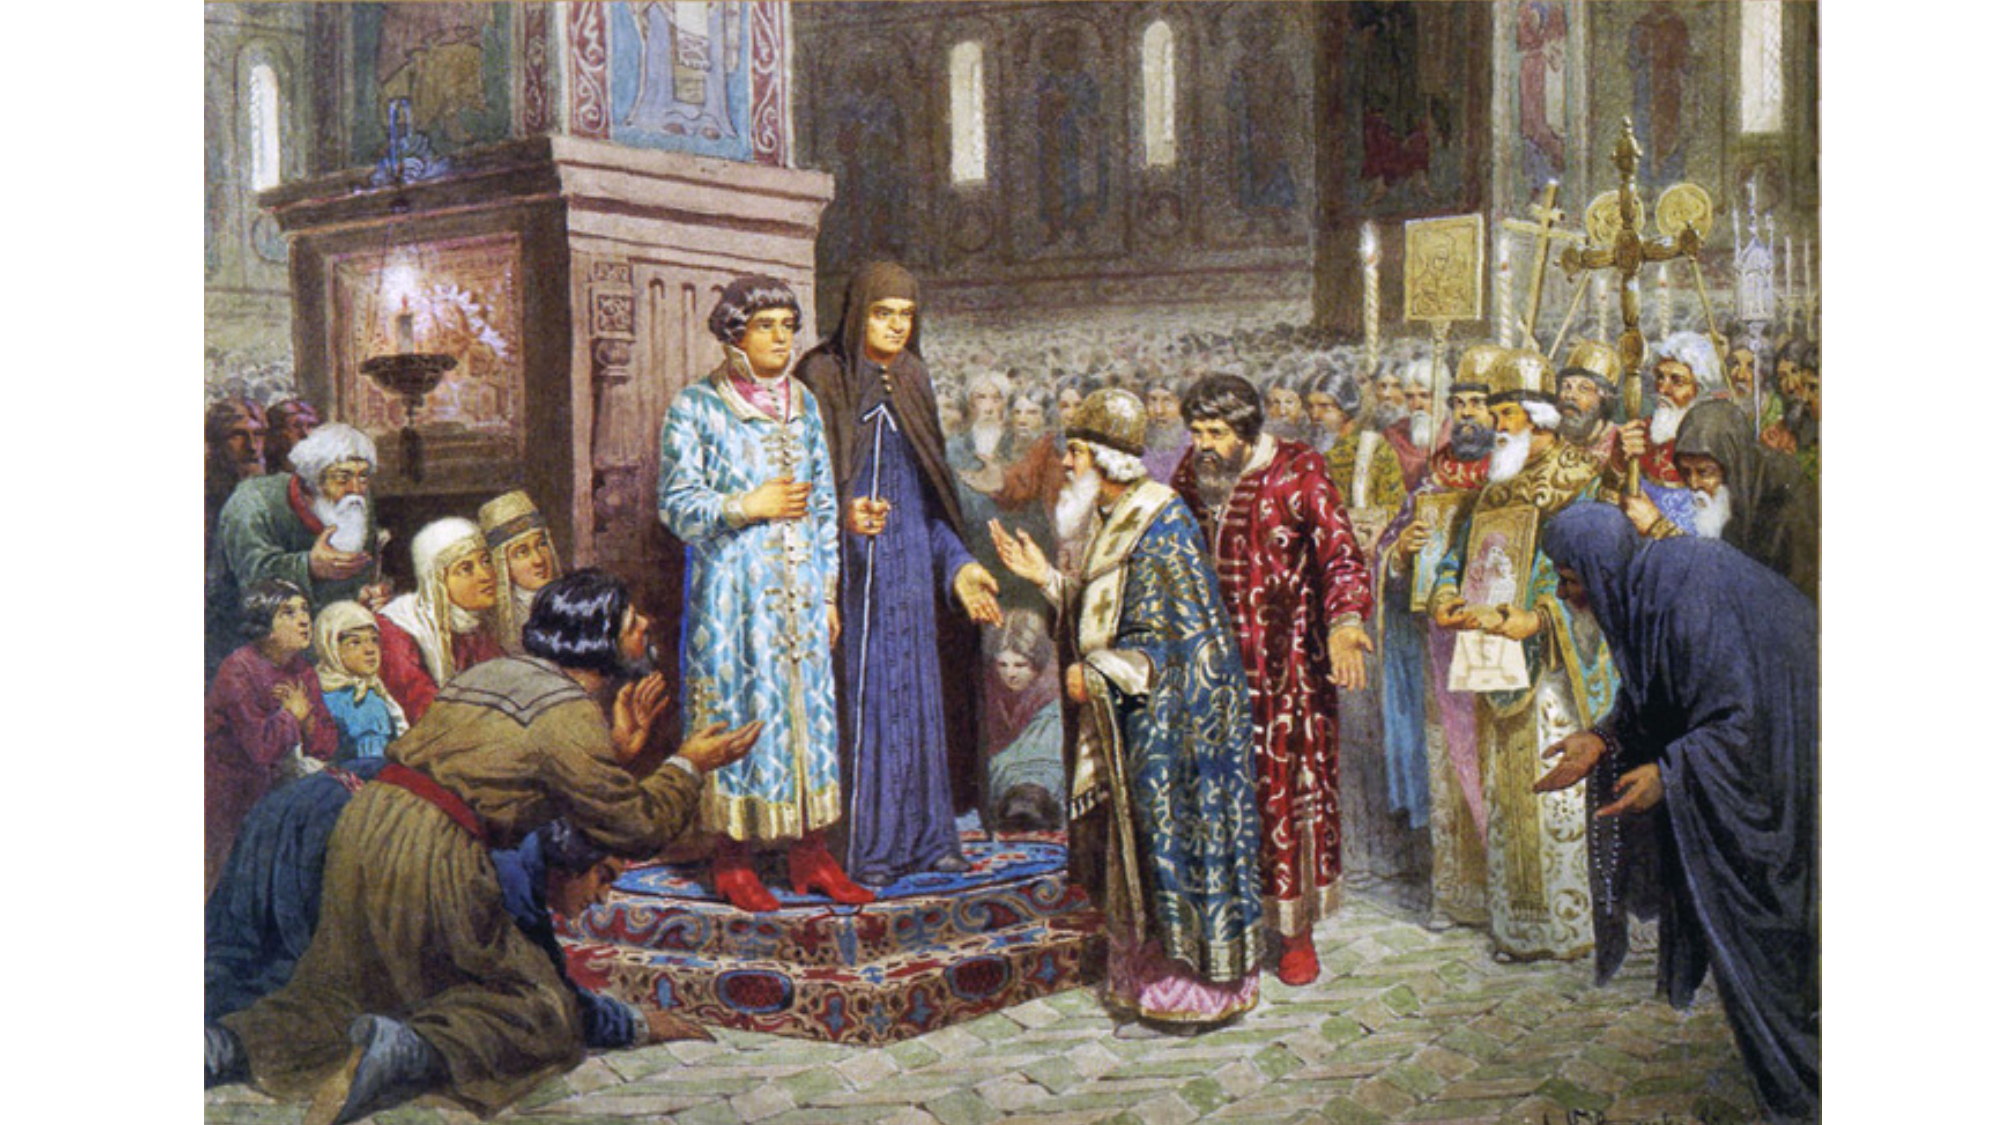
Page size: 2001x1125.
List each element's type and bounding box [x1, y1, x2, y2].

picture [204, 0, 1822, 1125]
